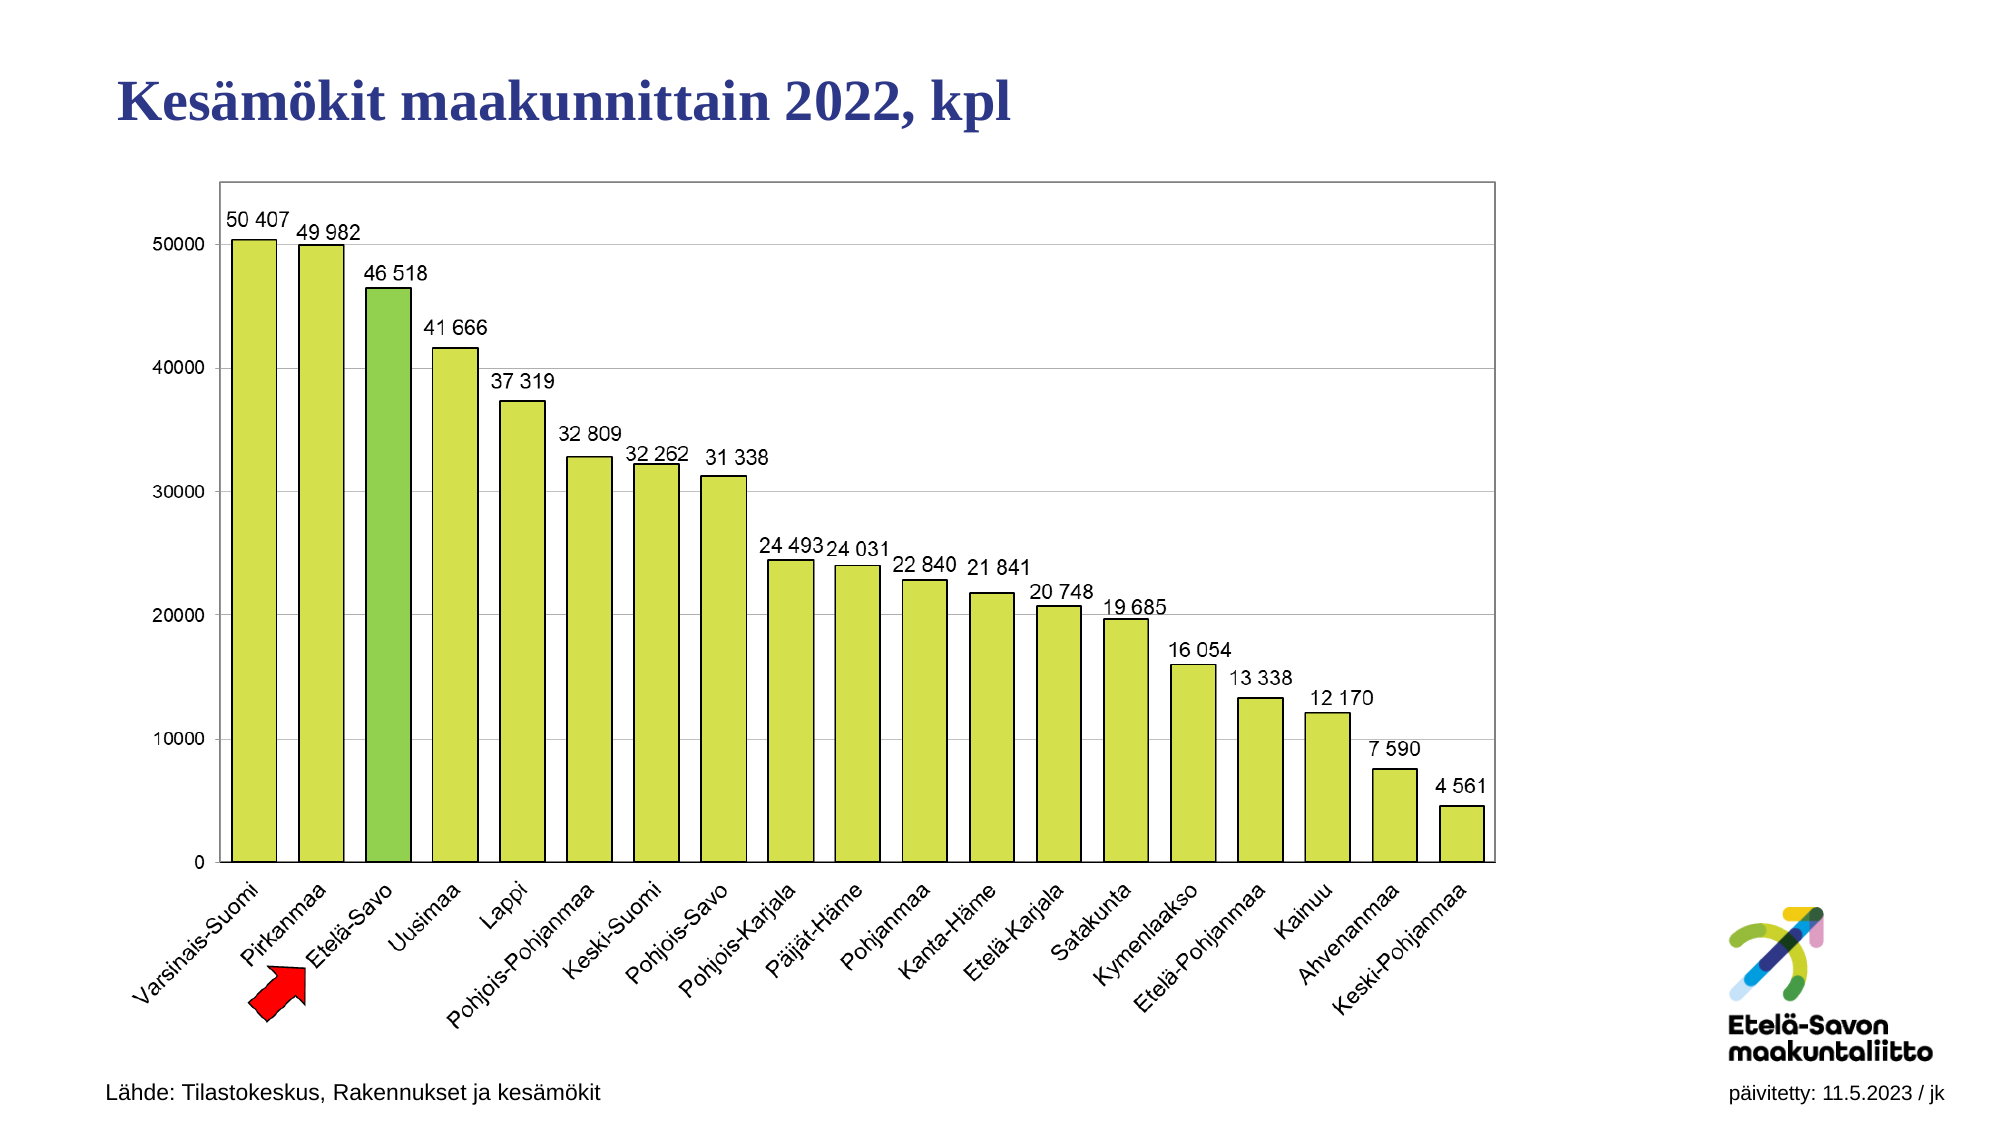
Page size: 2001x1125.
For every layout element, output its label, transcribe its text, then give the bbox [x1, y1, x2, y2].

text_box Lähde: Tilastokeskus, Rakennukset ja kesämökit päivitetty: 11.5.2023 / jk [90, 1070, 1981, 1121]
title Kesämökit maakunnittain 2022, kpl [102, 54, 1319, 126]
picture [1707, 907, 2000, 1125]
picture [90, 172, 1520, 1038]
